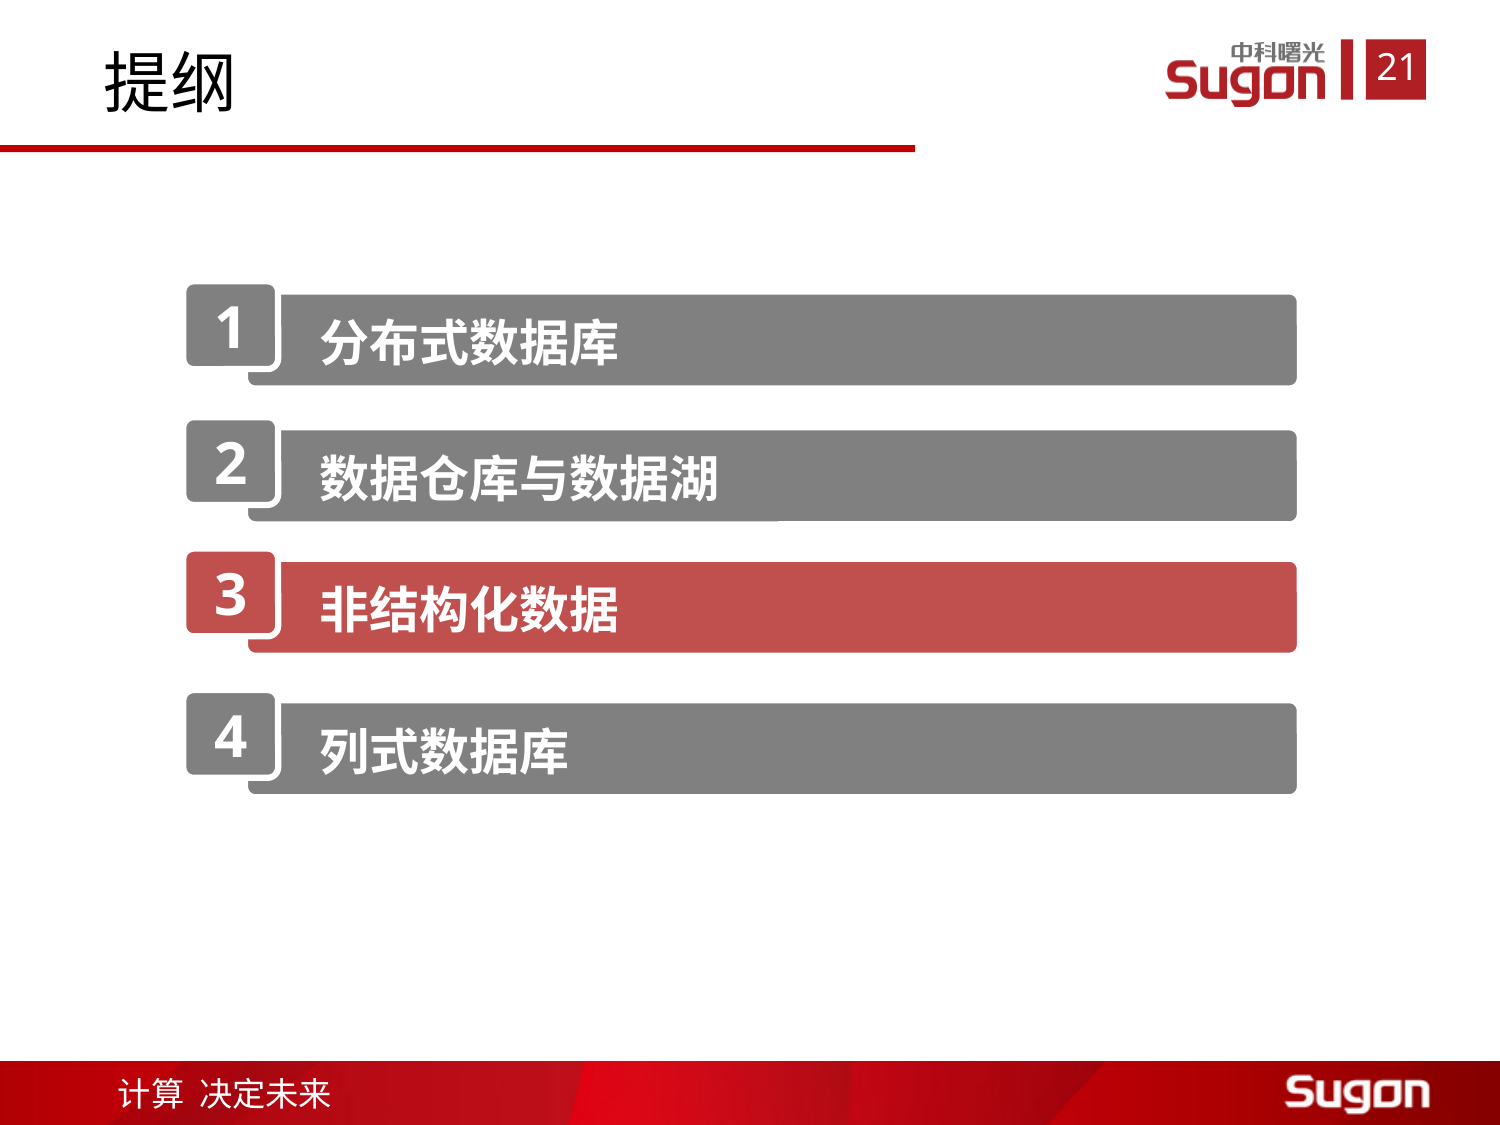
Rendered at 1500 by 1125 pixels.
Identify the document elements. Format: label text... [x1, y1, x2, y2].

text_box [182, 548, 1301, 656]
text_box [182, 689, 1301, 798]
picture [1165, 42, 1325, 107]
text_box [182, 416, 1301, 525]
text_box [182, 281, 1301, 389]
picture [0, 1061, 1500, 1125]
list 提纲 [88, 33, 1152, 136]
